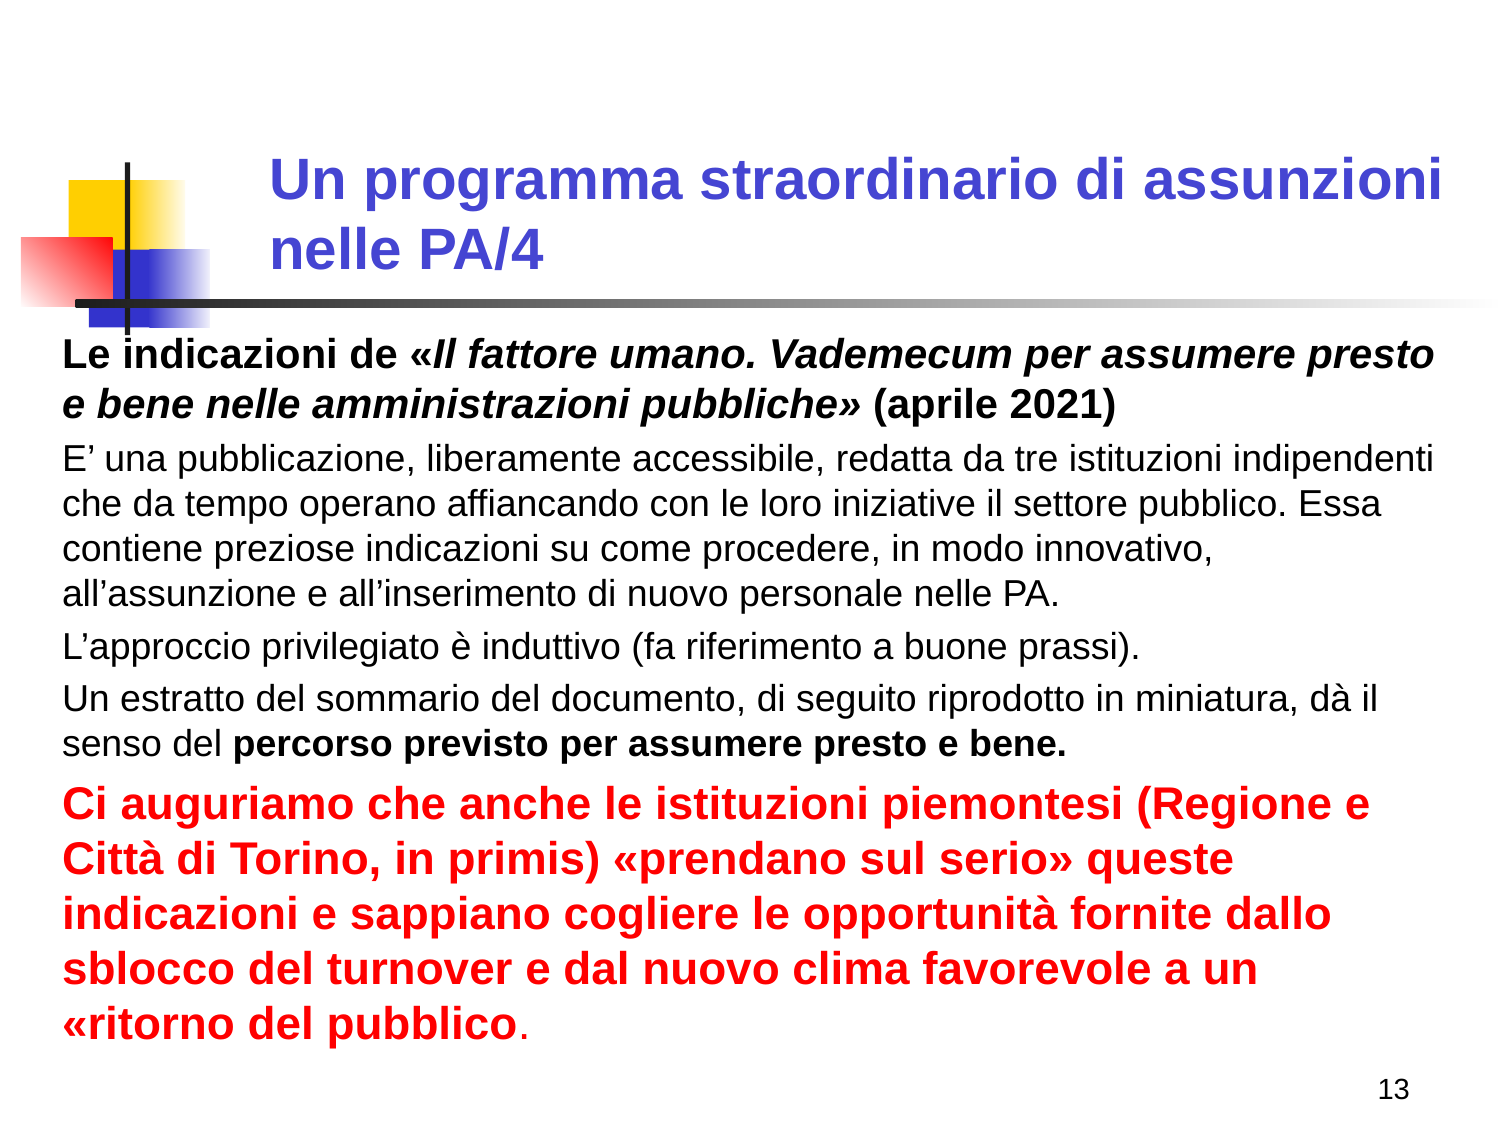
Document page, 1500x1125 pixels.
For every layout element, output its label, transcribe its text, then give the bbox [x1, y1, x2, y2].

title Un programma straordinario di assunzioni nelle PA/4 [188, 66, 1468, 289]
list Le indicazioni de «Il fattore umano. Vademecum per assumere presto e bene nelle amministrazioni pubbliche» (aprile 2021) E’ una pubblicazione, liberamente accessibile, redatta da tre istituzioni indipendenti che da tempo operano affiancando con le loro iniziative il settore pubblico. Essa contiene preziose indicazioni su come procedere, in modo innovativo, all’assunzione e all’inserimento di nuovo personale nelle PA. L’approccio privilegiato è induttivo (fa riferimento a buone prassi). Un estratto del sommario del documento, di seguito riprodotto in miniatura, dà il senso del percorso previsto per assumere presto e bene. Ci auguriamo che anche le istituzioni piemontesi (Regione e Città di Torino, in primis) «prendano sul serio» queste indicazioni e sappiano cogliere le opportunità fornite dallo sblocco del turnover e dal nuovo clima favorevole a un «ritorno del pubblico. [47, 319, 1453, 1038]
slide_number 12 [1112, 1037, 1426, 1113]
